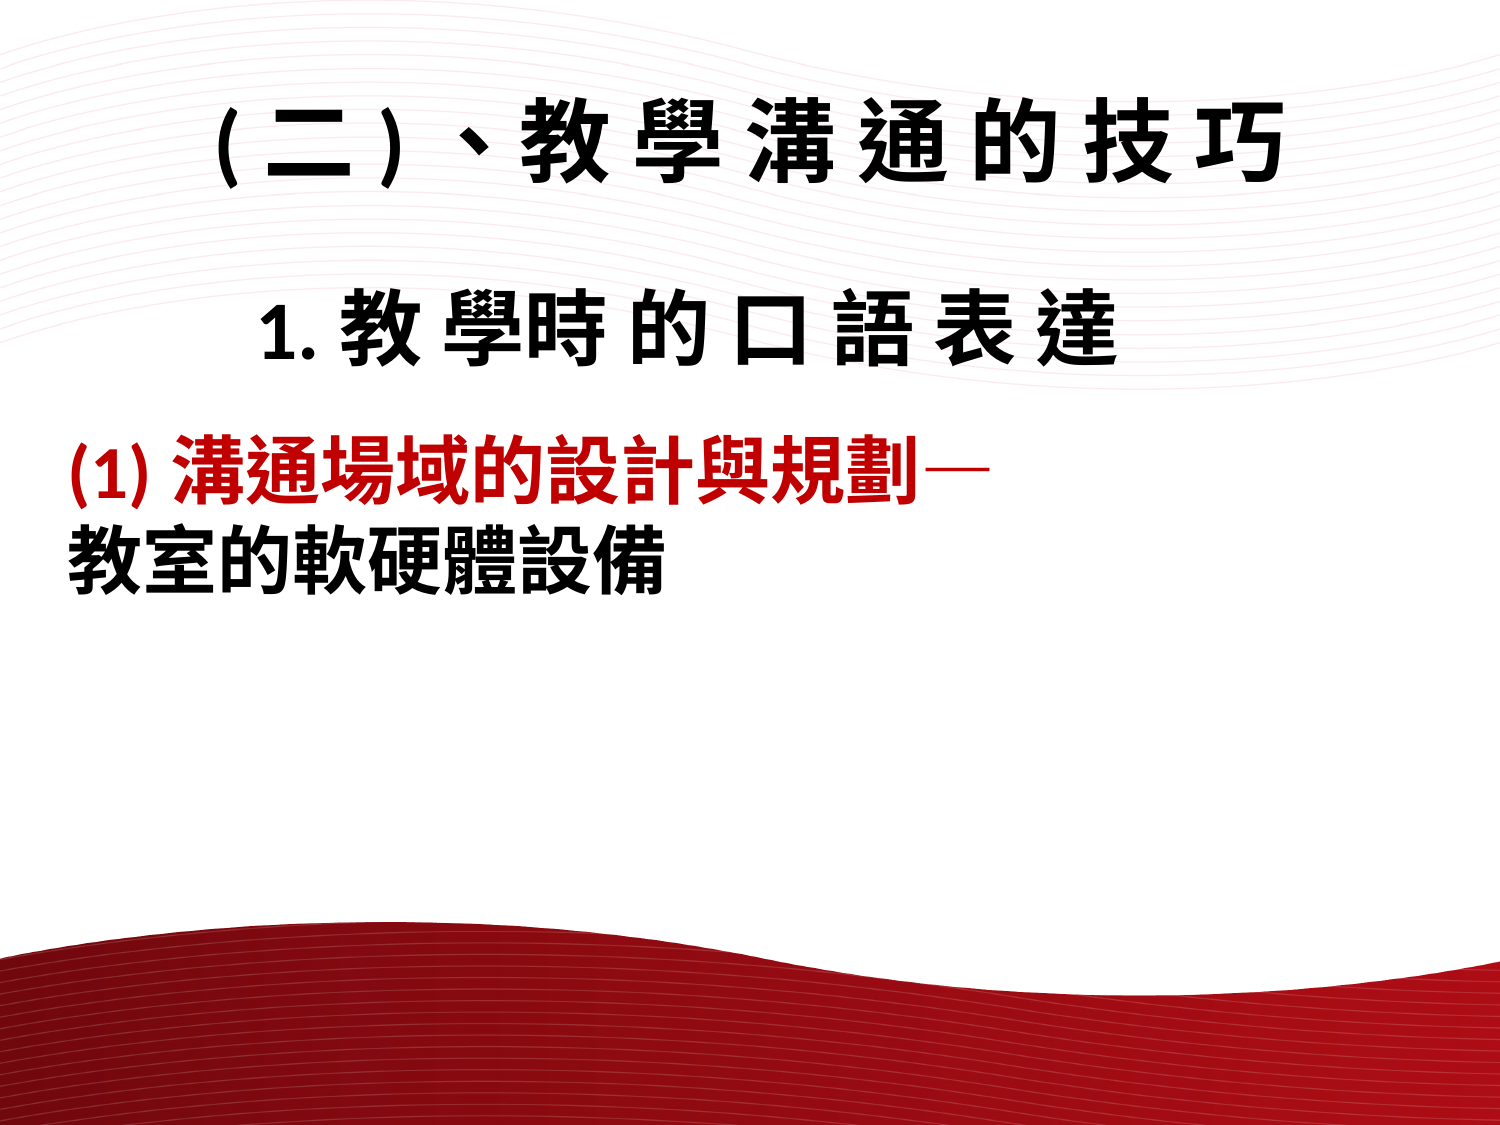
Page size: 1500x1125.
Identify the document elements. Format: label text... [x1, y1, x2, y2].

title (二)、教 學 溝 通 的 技 巧 [75, 45, 1425, 233]
picture [0, 914, 1500, 1125]
text_box (1)溝通場域的設計與規劃— 教室的軟硬體設備 [53, 255, 1418, 1053]
picture [0, 0, 1500, 390]
